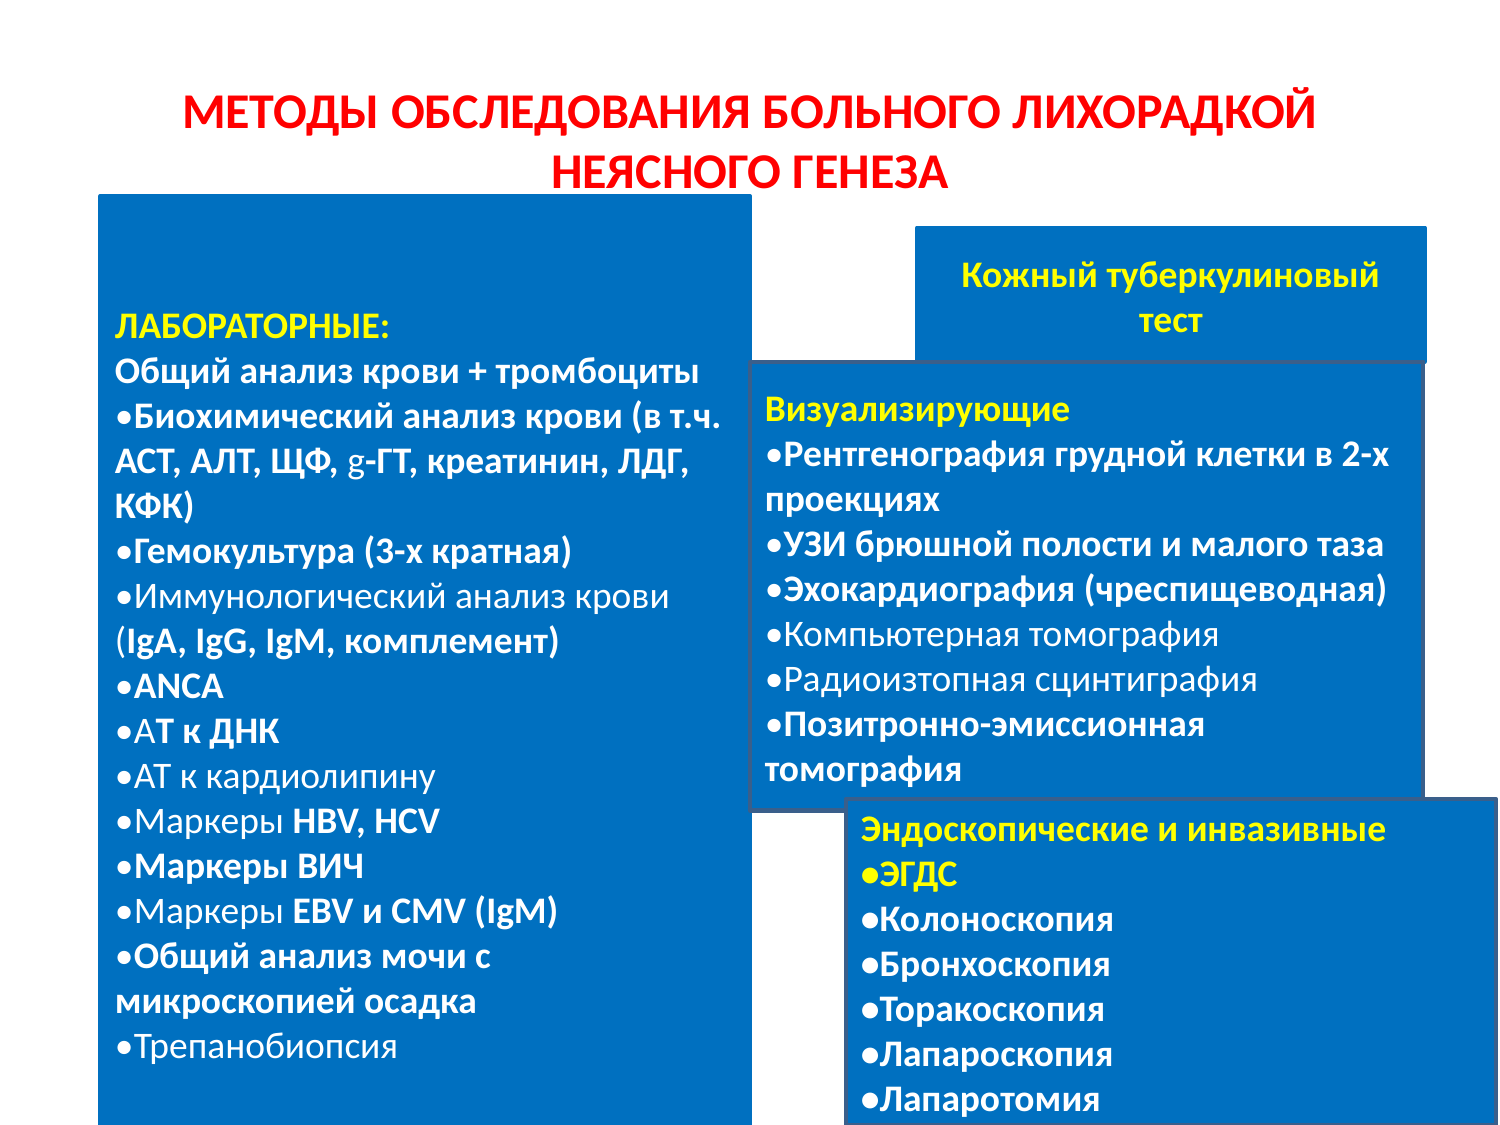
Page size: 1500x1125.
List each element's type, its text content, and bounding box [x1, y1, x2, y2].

title МЕТОДЫ ОБСЛЕДОВАНИЯ БОЛЬНОГО ЛИХОРАДКОЙ НЕЯСНОГО ГЕНЕЗА [75, 45, 1425, 233]
text_box Кожный туберкулиновый тест [915, 226, 1427, 364]
text_box Эндоскопические и инвазивные •ЭГДС •Колоноскопия •Бронхоскопия •Торакоскопия •Лапароскопия •Лапаротомия [844, 797, 1498, 1125]
text_box ЛАБОРАТОРНЫЕ: Общий анализ крови + тромбоциты •Биохимический анализ крови (в т.ч. АСТ, АЛТ, ЩФ, g-ГТ, креатинин, ЛДГ, КФК) •Гемокультура (3-х кратная) •Иммунологический анализ крови (IgA, IgG, IgM, комплемент) •ANCA •AТ к ДНК •АТ к кардиолипину •Маркеры HBV, HCV •Маркеры ВИЧ •Маркеры EBV и CMV (IgM) •Общий анализ мочи с микроскопией осадка •Трепанобиопсия [98, 194, 752, 1125]
text_box Визуализирующие •Рентгенография грудной клетки в 2-х проекциях •УЗИ брюшной полости и малого таза •Эхокардиография (чреспищеводная) •Компьютерная томография •Радиоизтопная сцинтиграфия •Позитронно-эмиссионная томография [748, 360, 1425, 813]
